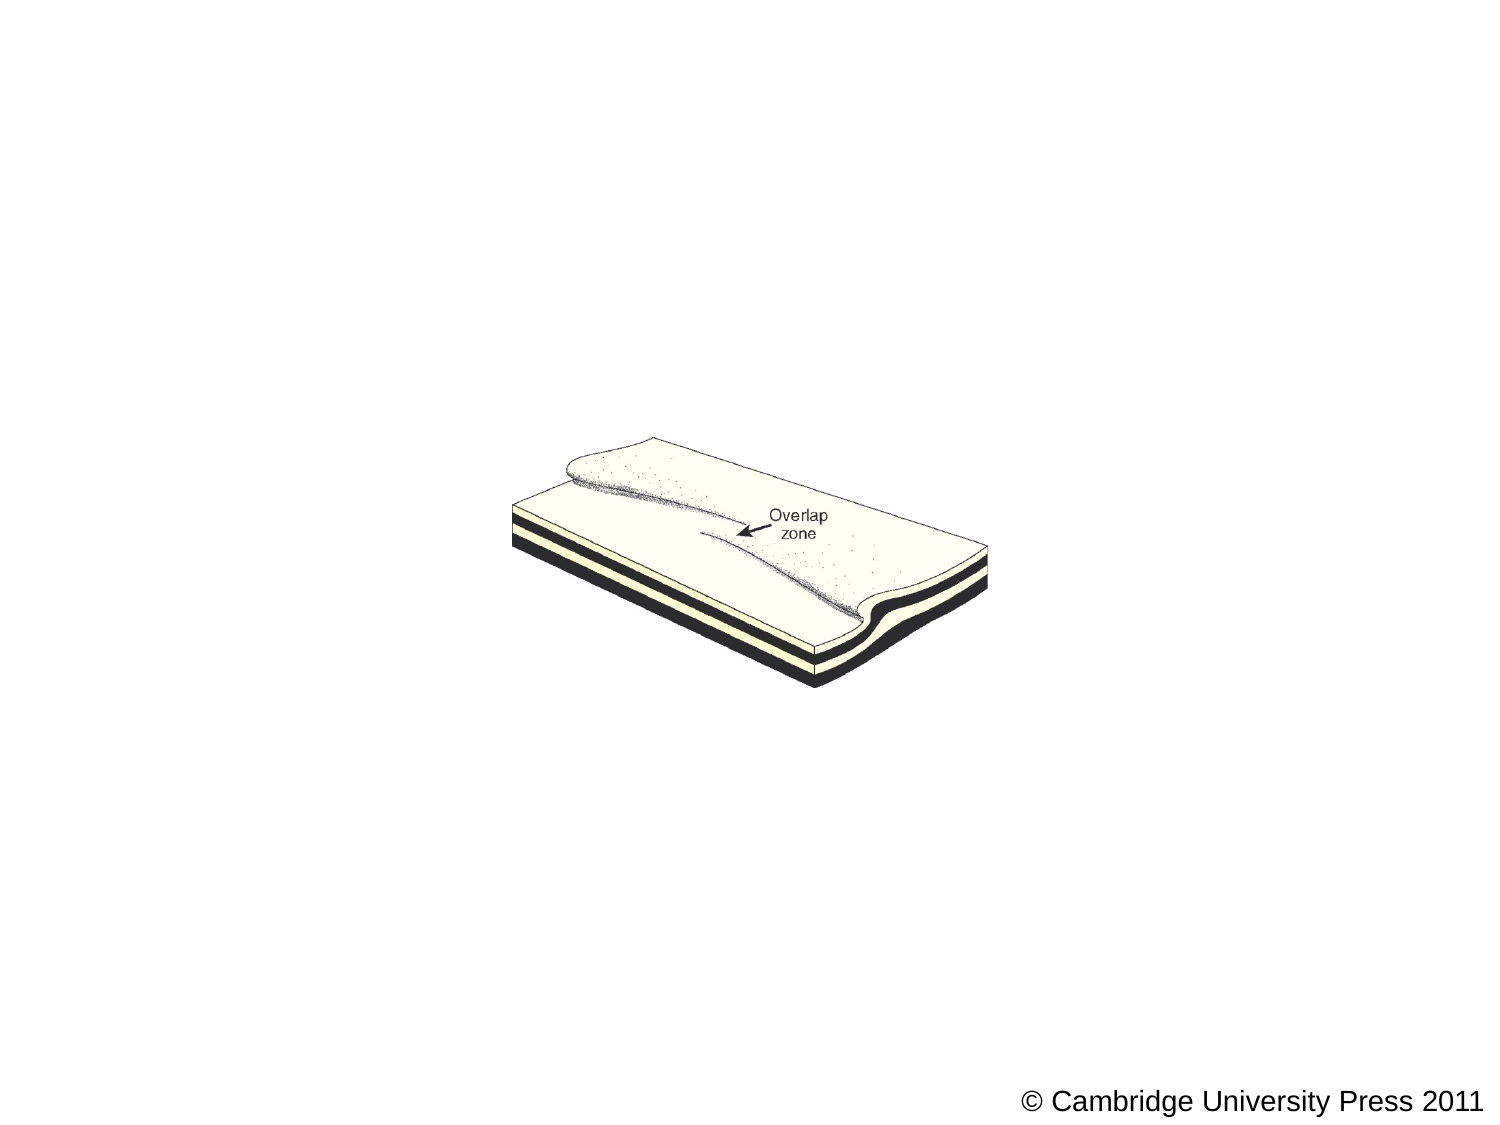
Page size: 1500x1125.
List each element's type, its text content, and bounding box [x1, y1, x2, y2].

text_box © Cambridge University Press 2011 [915, 1074, 1500, 1125]
picture [512, 436, 988, 688]
